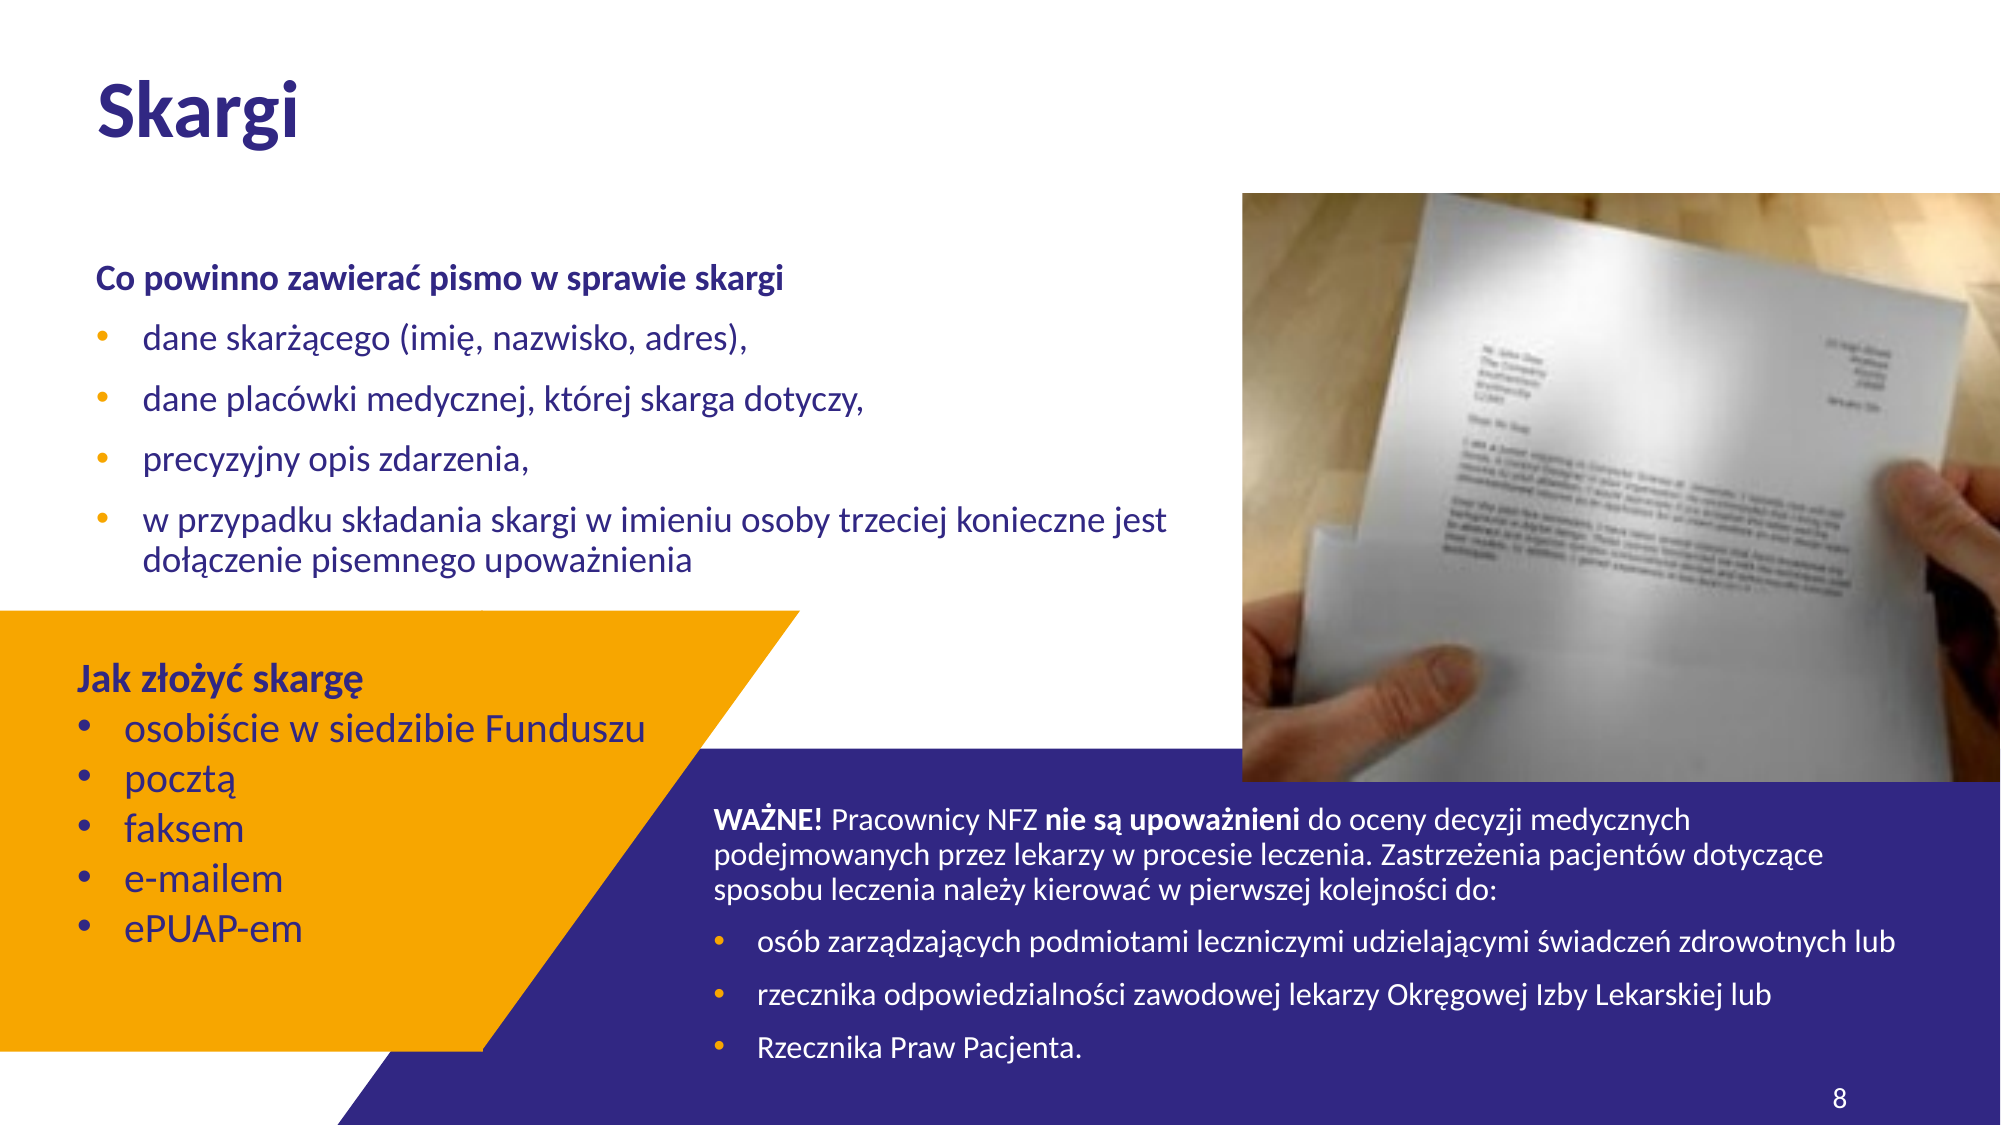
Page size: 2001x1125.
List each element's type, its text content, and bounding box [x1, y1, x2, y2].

title Skargi [82, 59, 1808, 194]
list Co powinno zawierać pismo w sprawie skargi dane skarżącego (imię, nazwisko, adres), dane placówki medycznej, której skarga dotyczy, precyzyjny opis zdarzenia, w przypadku składania skargi w imieniu osoby trzeciej konieczne jest dołączenie pisemnego upoważnienia [81, 250, 1242, 589]
list WAŻNE! Pracownicy NFZ nie są upoważnieni do oceny decyzji medycznych podejmowanych przez lekarzy w procesie leczenia. Zastrzeżenia pacjentów dotyczące sposobu leczenia należy kierować w pierwszej kolejności do: osób zarządzających podmiotami leczniczymi udzielającymi świadczeń zdrowotnych lub rzecznika odpowiedzialności zawodowej lekarzy Okręgowej Izby Lekarskiej lub Rzecznika Praw Pacjenta. [698, 795, 1915, 1089]
text_box Jak złożyć skargę osobiście w siedzibie Funduszu pocztą faksem e-mailem ePUAP-em [62, 643, 662, 1003]
picture [1242, 193, 2000, 782]
